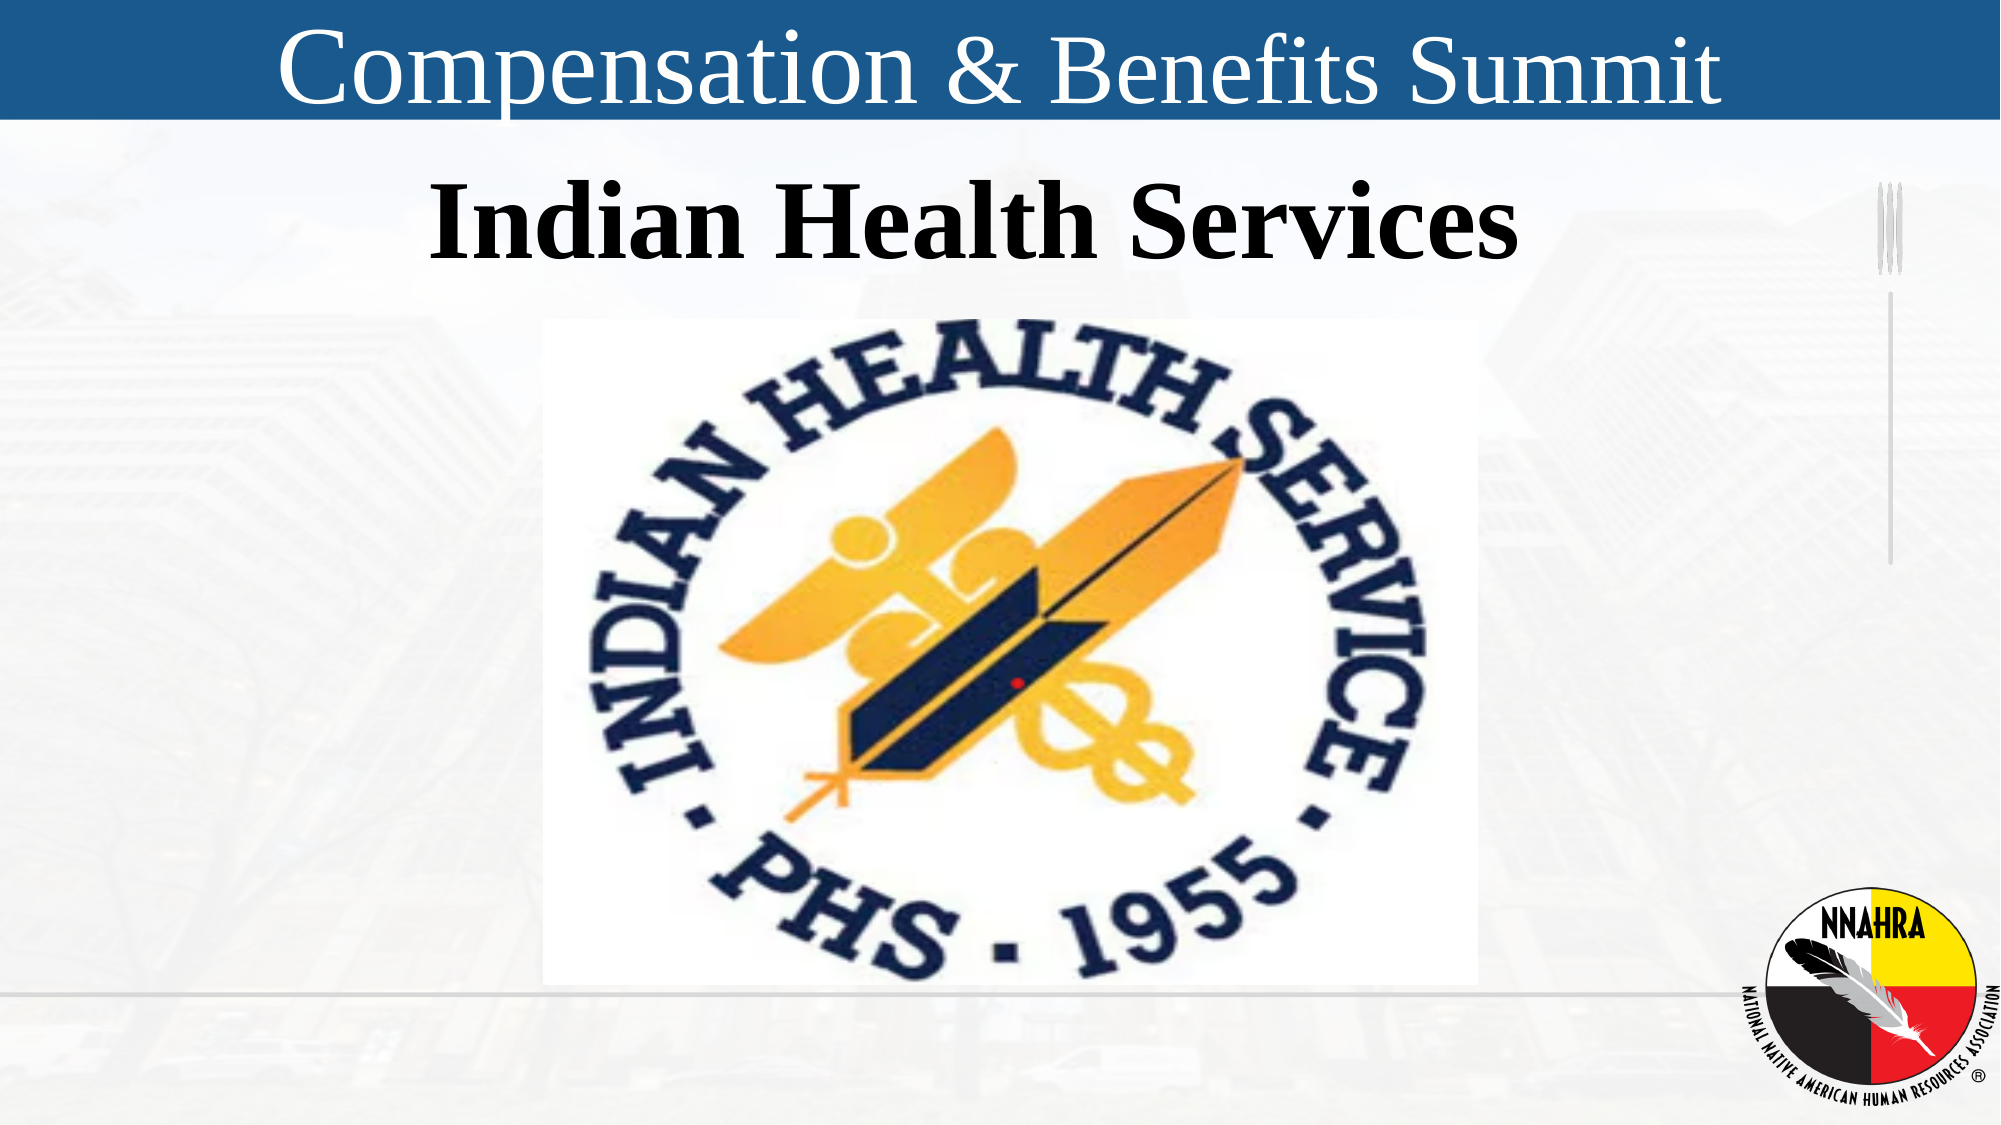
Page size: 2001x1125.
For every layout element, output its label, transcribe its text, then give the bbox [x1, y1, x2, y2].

text_box Compensation & Benefits Summit [0, 0, 2000, 90]
picture [0, 93, 2000, 1125]
